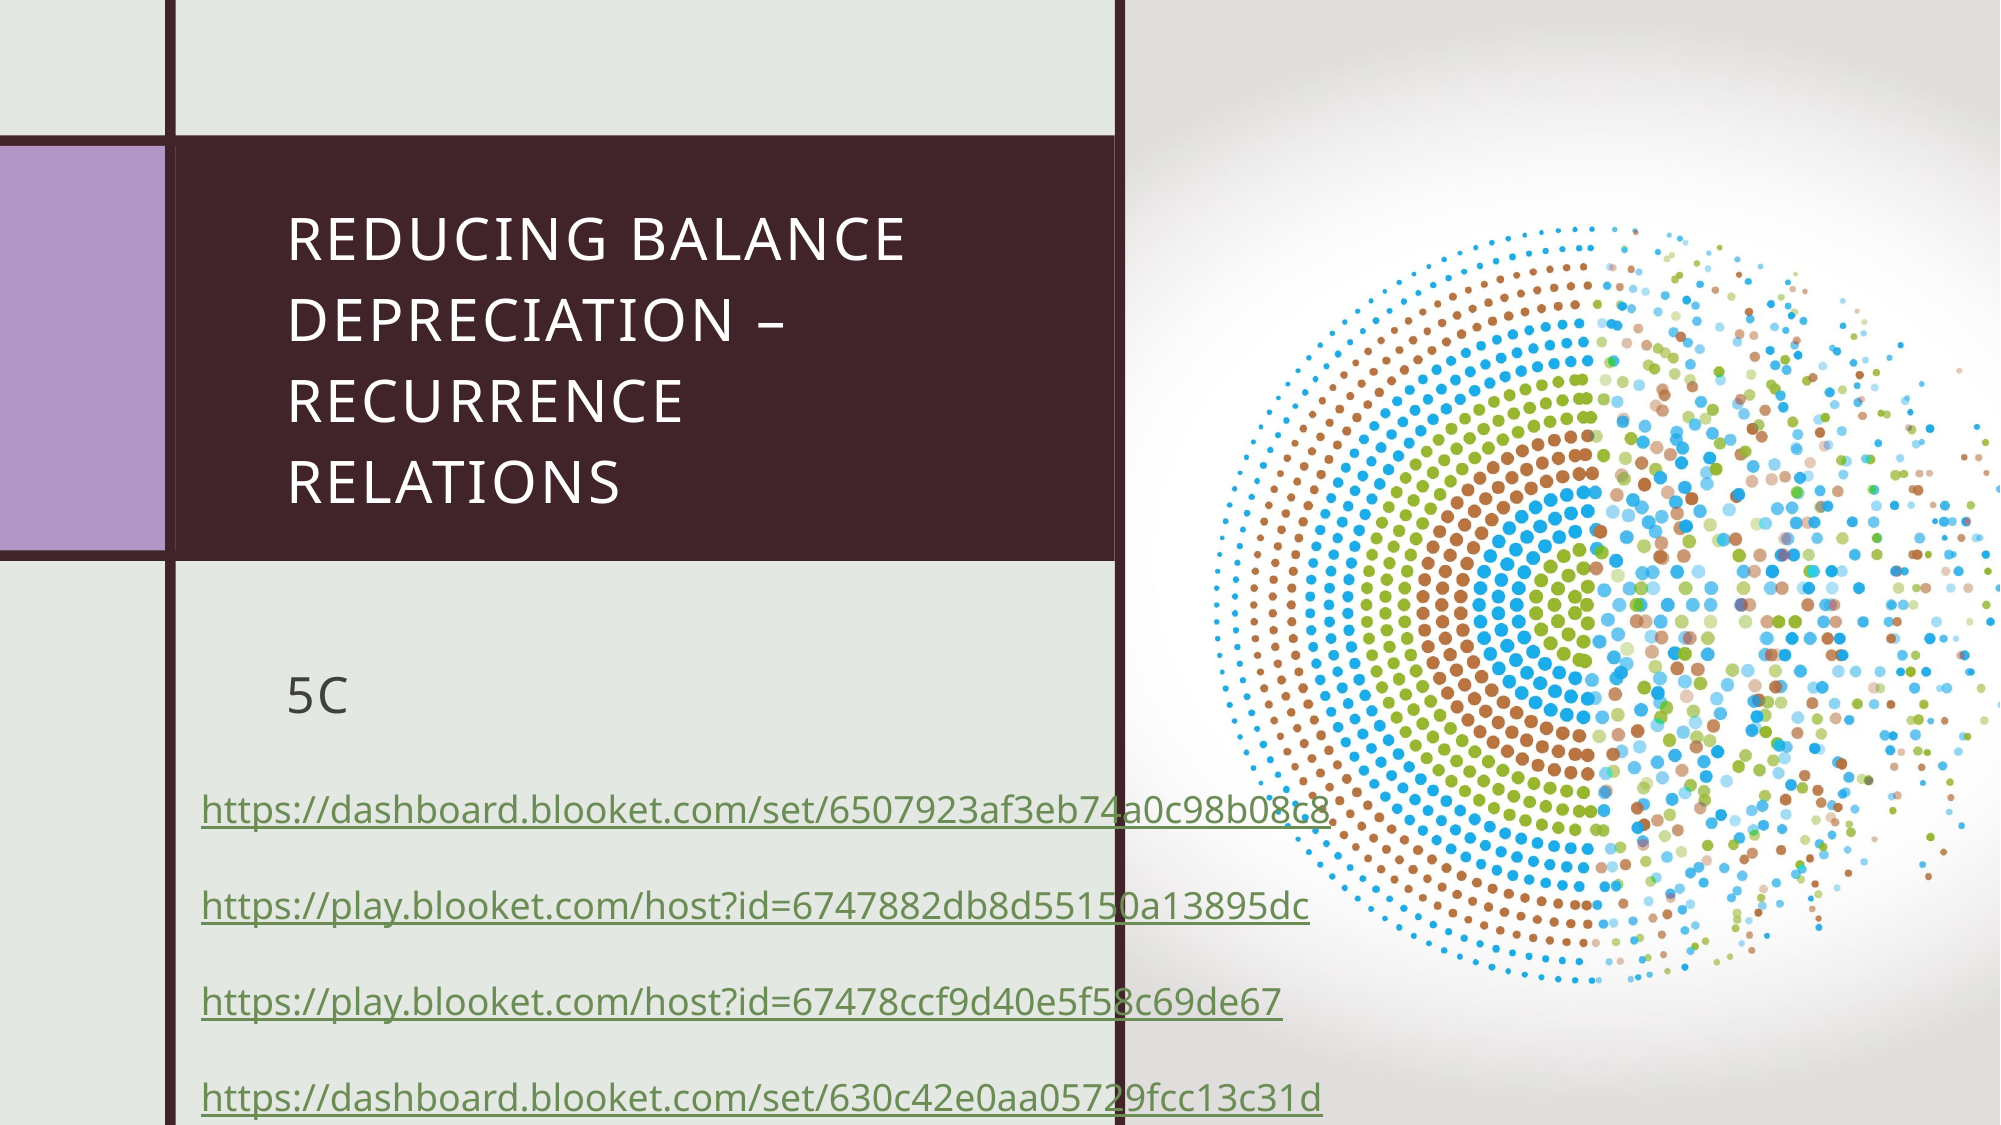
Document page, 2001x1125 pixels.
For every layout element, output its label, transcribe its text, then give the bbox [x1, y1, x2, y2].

text_box [0, 145, 164, 551]
text_box [177, 0, 1114, 134]
text_box [1114, 0, 1125, 778]
text_box [0, 562, 164, 1125]
title Reducing balance depreciation – recurrence relations [268, 173, 1047, 530]
text_box [177, 562, 1114, 1125]
text_box [177, 134, 1114, 562]
picture [1125, 0, 2000, 1125]
subtitle 5C [268, 615, 1056, 778]
text_box [0, 0, 164, 134]
text_box [0, 134, 164, 145]
text_box [0, 551, 164, 562]
text_box [164, 0, 177, 1125]
text_box https://dashboard.blooket.com/set/6507923af3eb74a0c98b08c8 https://play.blooket.com/host?id=6747882db8d55150a13895dc https://play.blooket.com/host?id=67478ccf9d40e5f58c69de67 https://dashboard.blooket.com/set/630c42e0aa05729fcc13c31d [186, 778, 1125, 1125]
